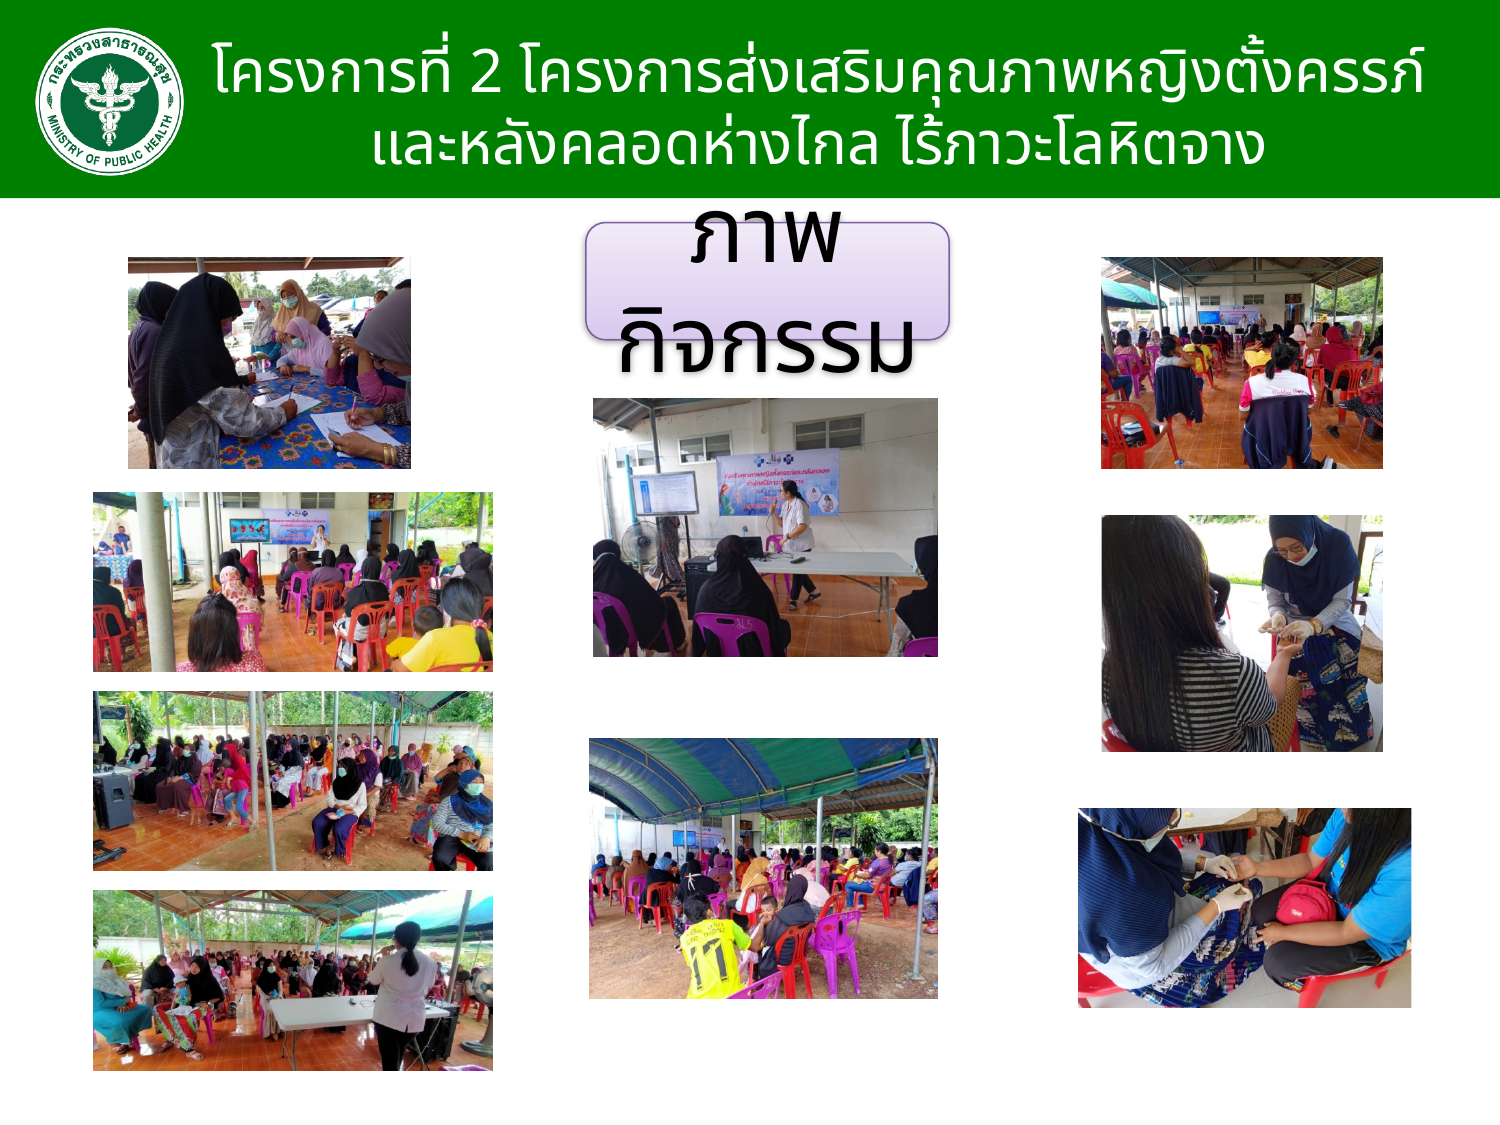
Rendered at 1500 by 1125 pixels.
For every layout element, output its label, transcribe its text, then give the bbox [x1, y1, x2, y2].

picture [128, 257, 411, 469]
text_box [0, 0, 1500, 200]
picture [1101, 257, 1384, 469]
picture [1077, 808, 1412, 1008]
text_box ภาพกิจกรรม [585, 221, 950, 341]
picture [593, 398, 938, 657]
picture [93, 890, 493, 1071]
picture [1101, 515, 1384, 753]
picture [589, 738, 938, 1000]
title โครงการที่ 2 โครงการส่งเสริมคุณภาพหญิงตั้งครรภ์ และหลังคลอดห่างไกล ไร้ภาวะโลหิตจาง [144, 23, 1495, 186]
picture [34, 26, 184, 176]
picture [93, 491, 493, 672]
picture [93, 691, 493, 872]
